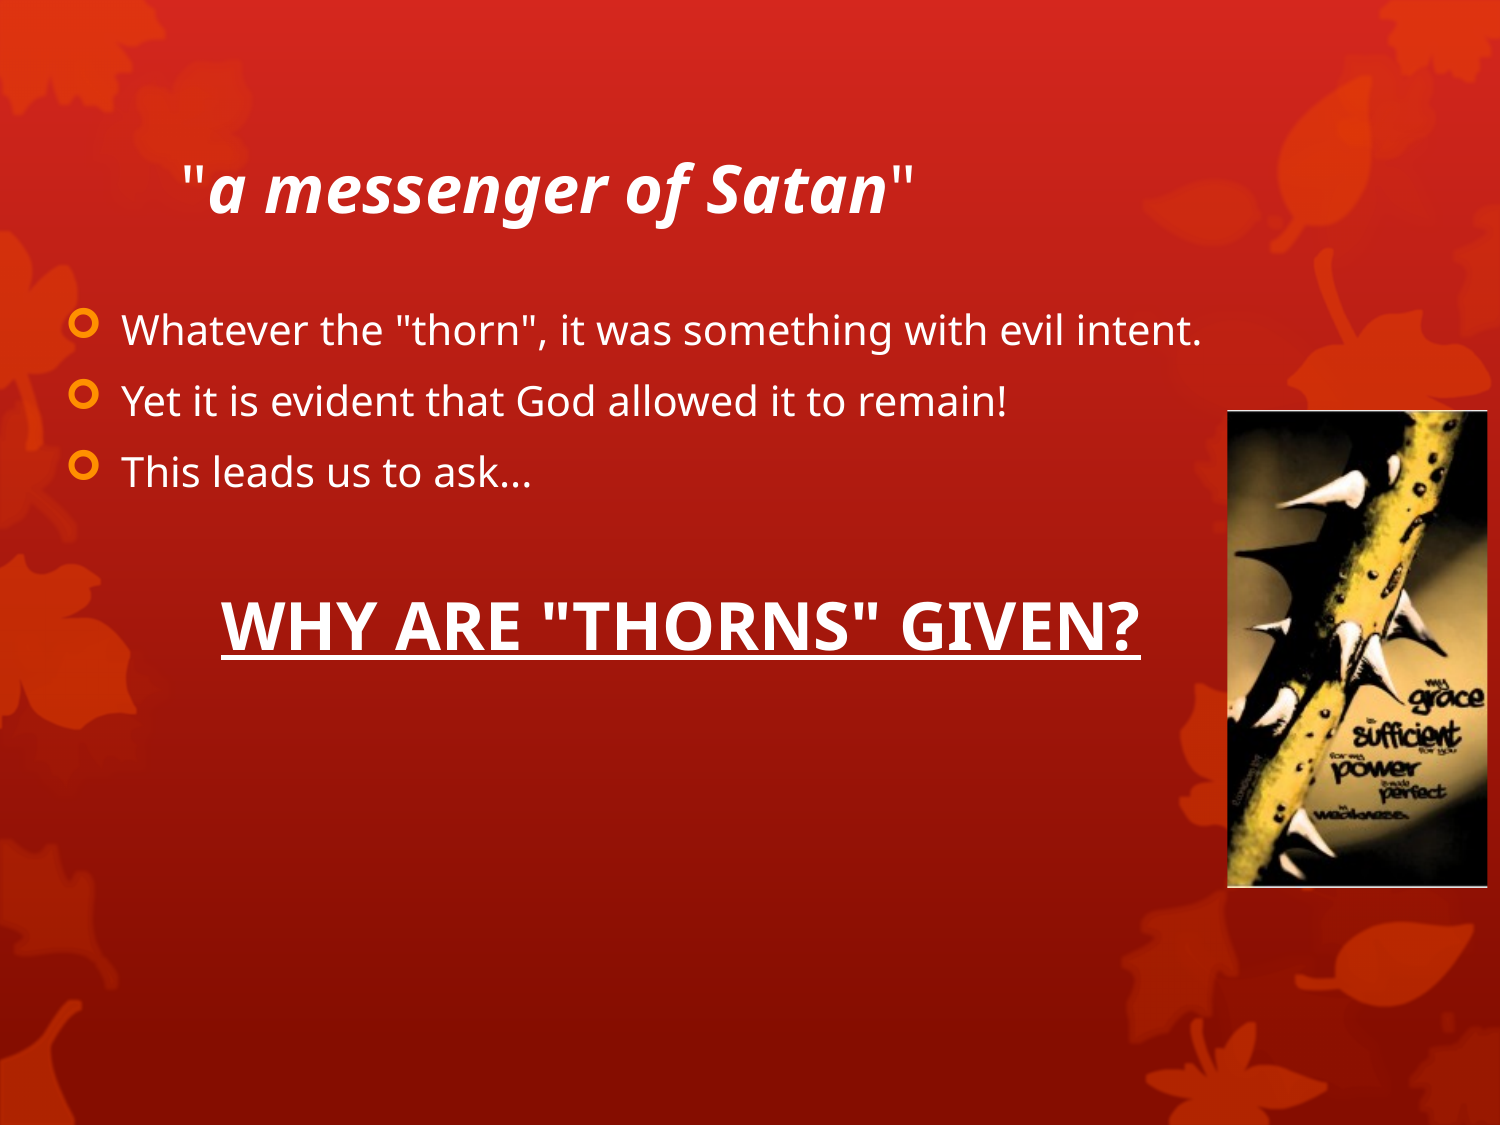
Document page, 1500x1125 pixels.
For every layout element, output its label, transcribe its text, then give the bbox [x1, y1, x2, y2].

list Whatever the "thorn", it was something with evil intent. Yet it is evident that God allowed it to remain! This leads us to ask... WHY Are "THORNs" GIVEN? [50, 296, 1313, 962]
picture [1226, 409, 1488, 888]
title "a messenger of Satan" [165, 110, 1335, 263]
